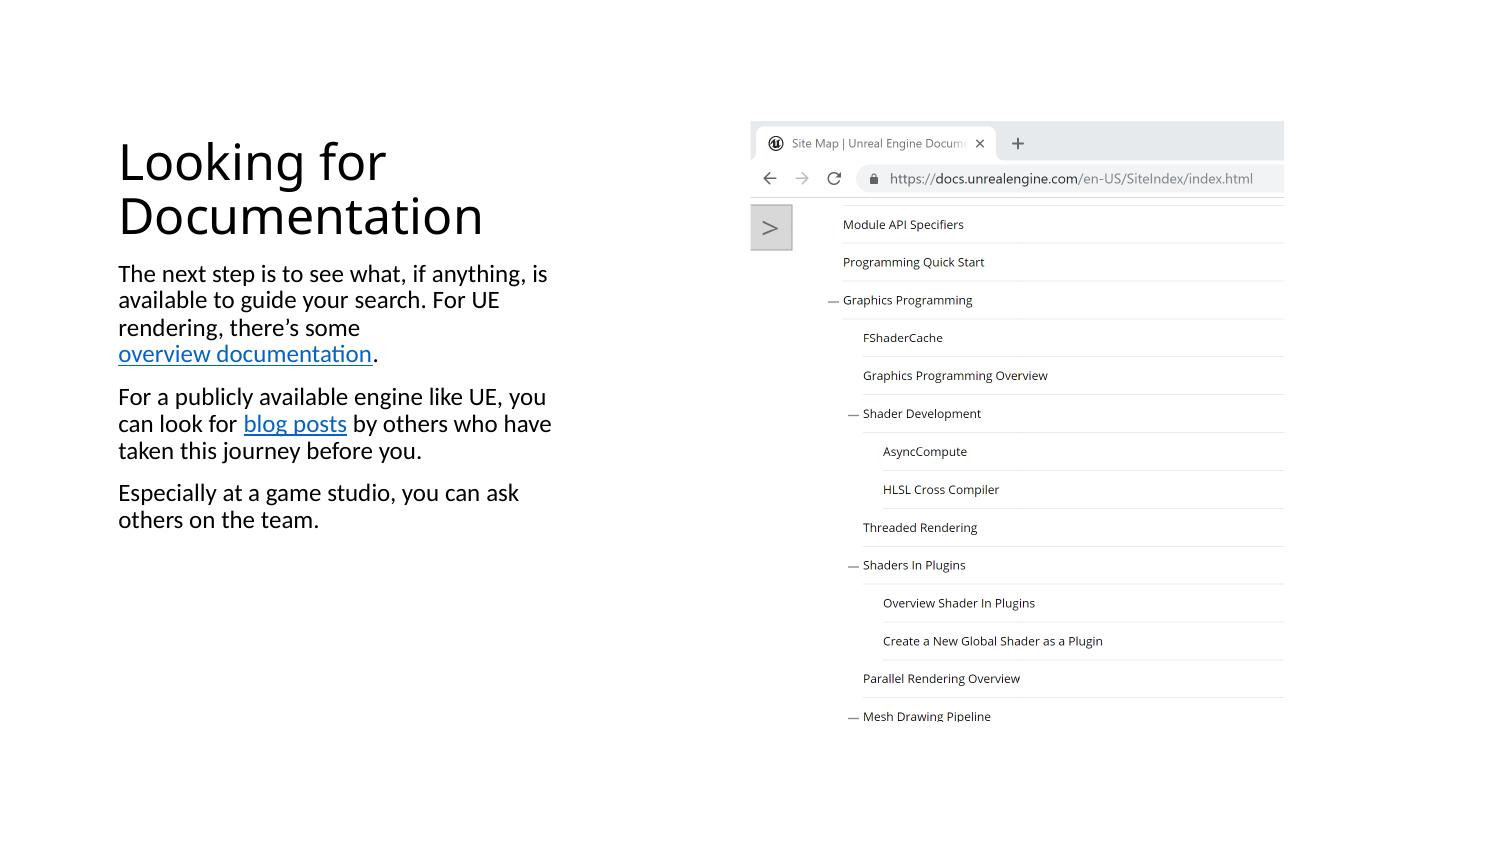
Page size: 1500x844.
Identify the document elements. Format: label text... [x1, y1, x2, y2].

title Looking for Documentation [103, 56, 588, 253]
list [750, 121, 1285, 722]
list The next step is to see what, if anything, is available to guide your search. For UE rendering, there’s some overview documentation. For a publicly available engine like UE, you can look for blog posts by others who have taken this journey before you. Especially at a game studio, you can ask others on the team. [103, 253, 588, 723]
